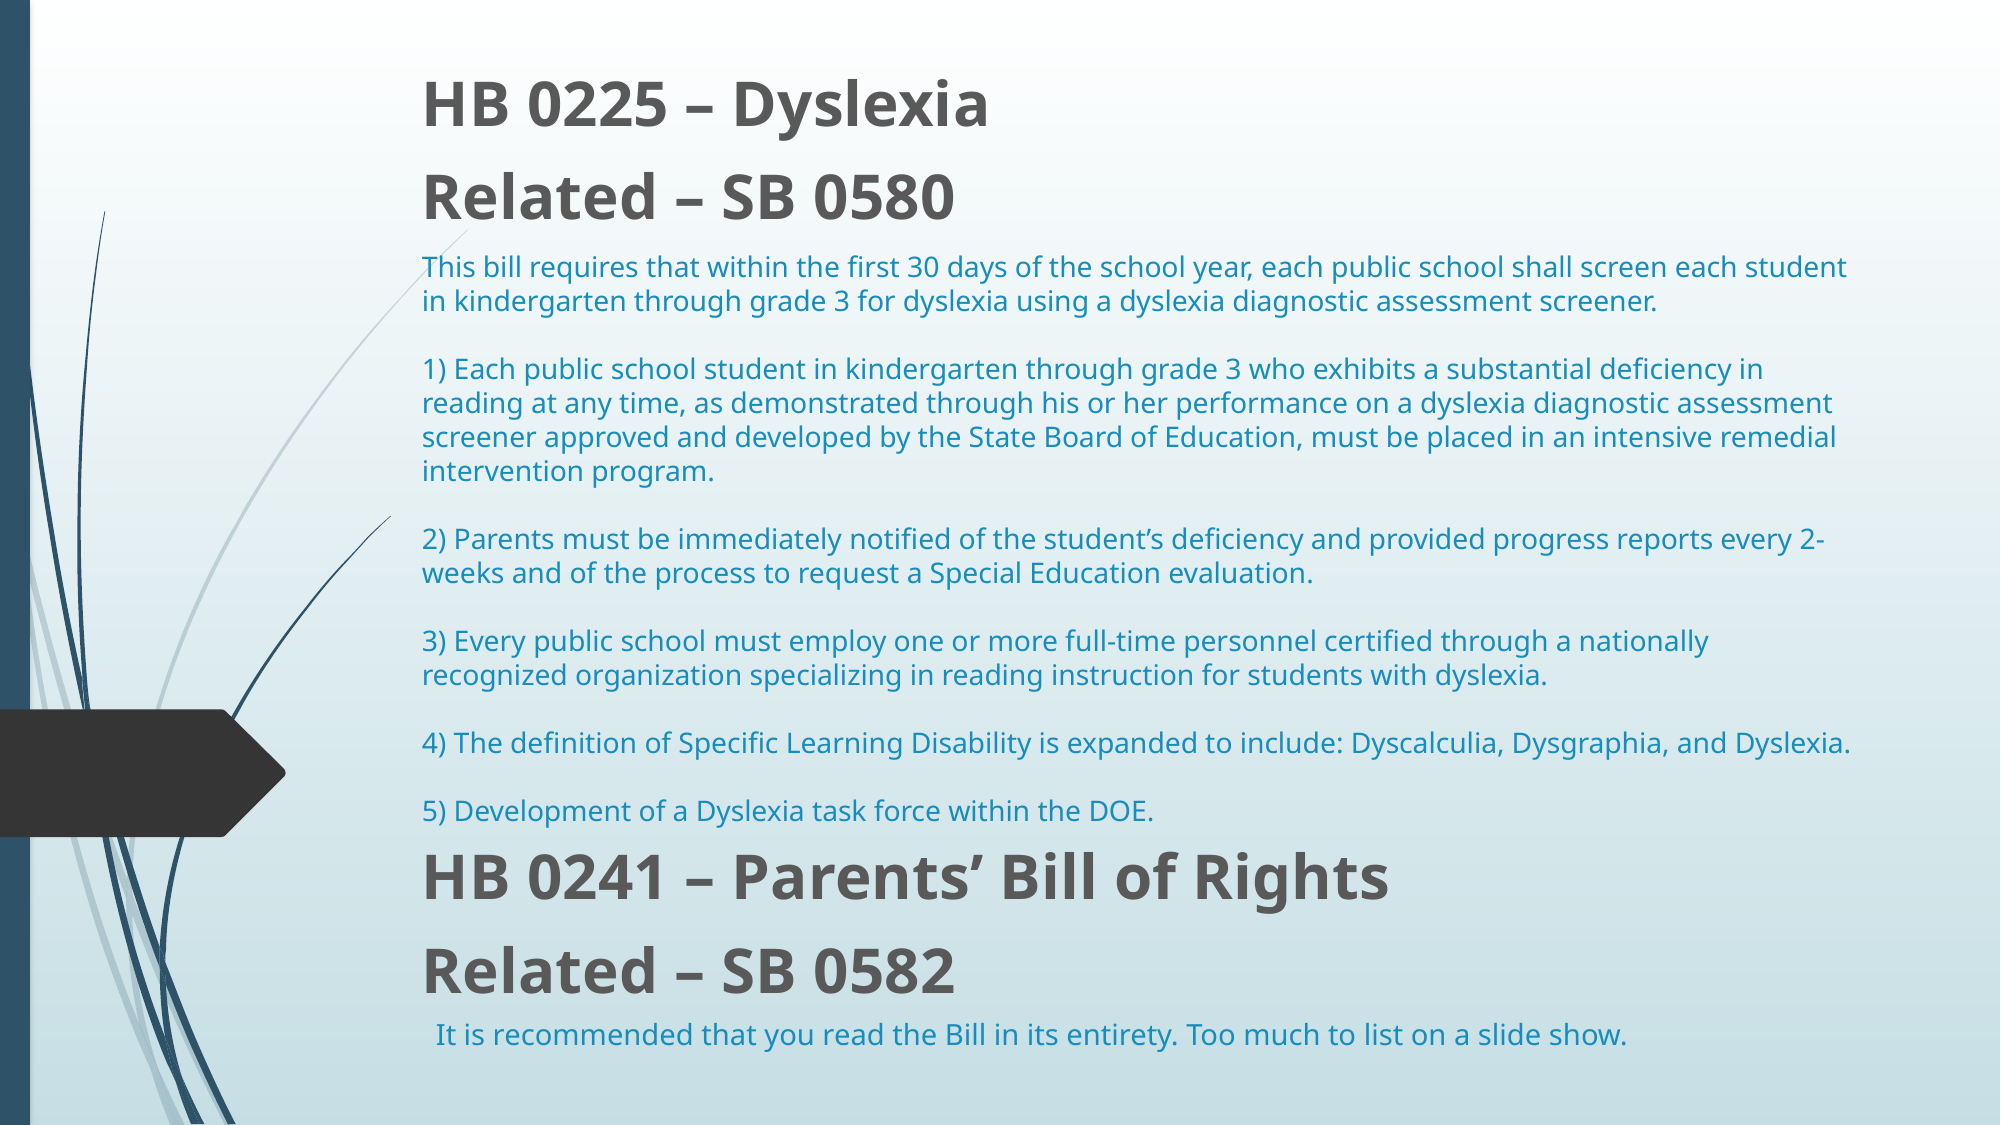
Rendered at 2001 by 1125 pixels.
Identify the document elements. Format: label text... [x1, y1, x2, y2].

title This bill requires that within the first 30 days of the school year, each public school shall screen each student in kindergarten through grade 3 for dyslexia using a dyslexia diagnostic assessment screener. 1) Each public school student in kindergarten through grade 3 who exhibits a substantial deficiency in reading at any time, as demonstrated through his or her performance on a dyslexia diagnostic assessment screener approved and developed by the State Board of Education, must be placed in an intensive remedial intervention program. 2) Parents must be immediately notified of the student’s deficiency and provided progress reports every 2-weeks and of the process to request a Special Education evaluation. 3) Every public school must employ one or more full-time personnel certified through a nationally recognized organization specializing in reading instruction for students with dyslexia. 4) The definition of Specific Learning Disability is expanded to include: Dyscalculia, Dysgraphia, and Dyslexia. 5) Development of a Dyslexia task force within the DOE. [406, 242, 1870, 829]
subtitle HB 0225 – Dyslexia Related – SB 0580 [406, 56, 1870, 242]
text_box HB 0241 – Parents’ Bill of Rights Related – SB 0582 [406, 829, 1870, 1015]
text_box It is recommended that you read the Bill in its entirety. Too much to list on a slide show. [420, 974, 1884, 1108]
